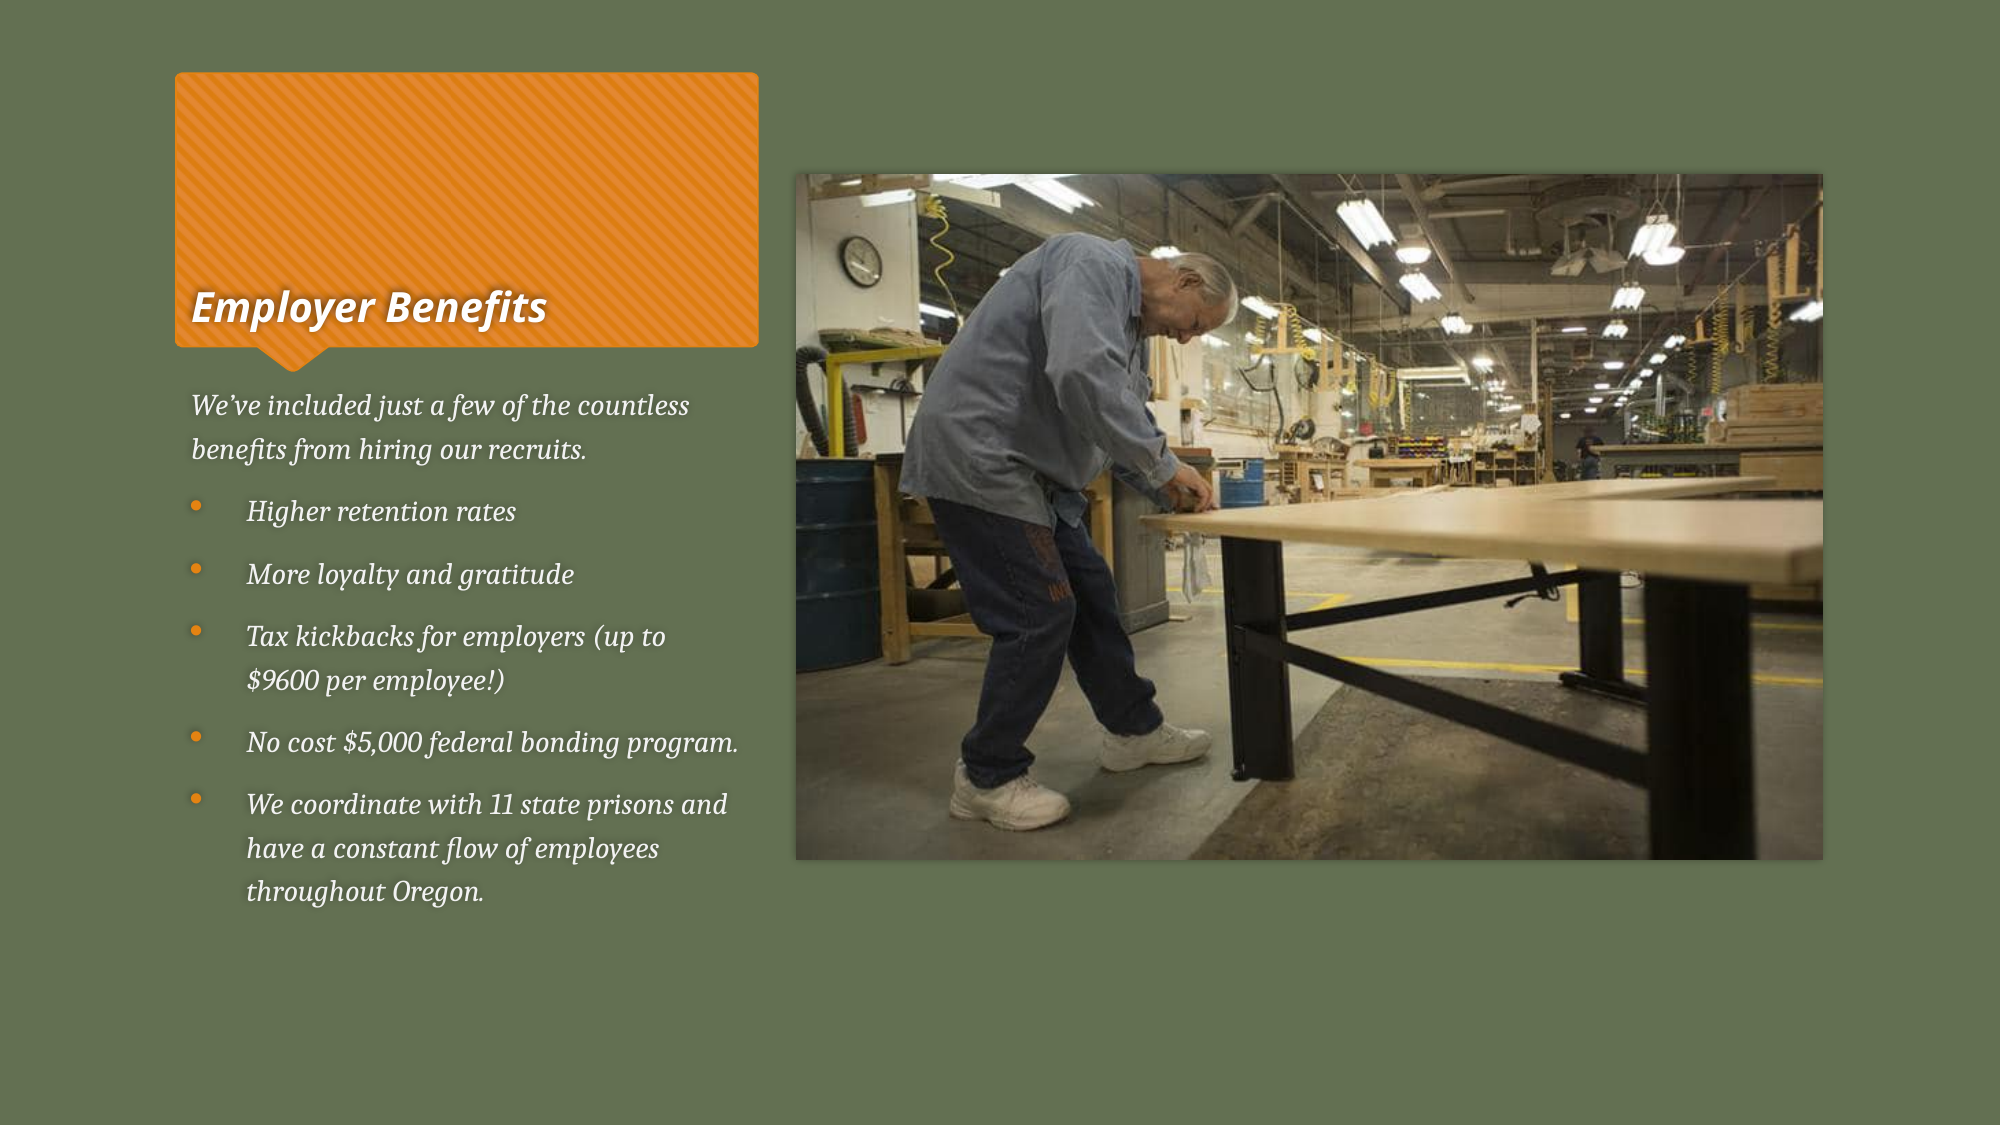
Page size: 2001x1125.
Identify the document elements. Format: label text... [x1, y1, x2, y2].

title Employer Benefits [176, 73, 758, 339]
list We’ve included just a few of the countless benefits from hiring our recruits. Higher retention rates More loyalty and gratitude Tax kickbacks for employers (up to $9600 per employee!) No cost $5,000 federal bonding program. We coordinate with 11 state prisons and have a constant flow of employees throughout Oregon. [176, 370, 758, 962]
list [796, 174, 1823, 860]
